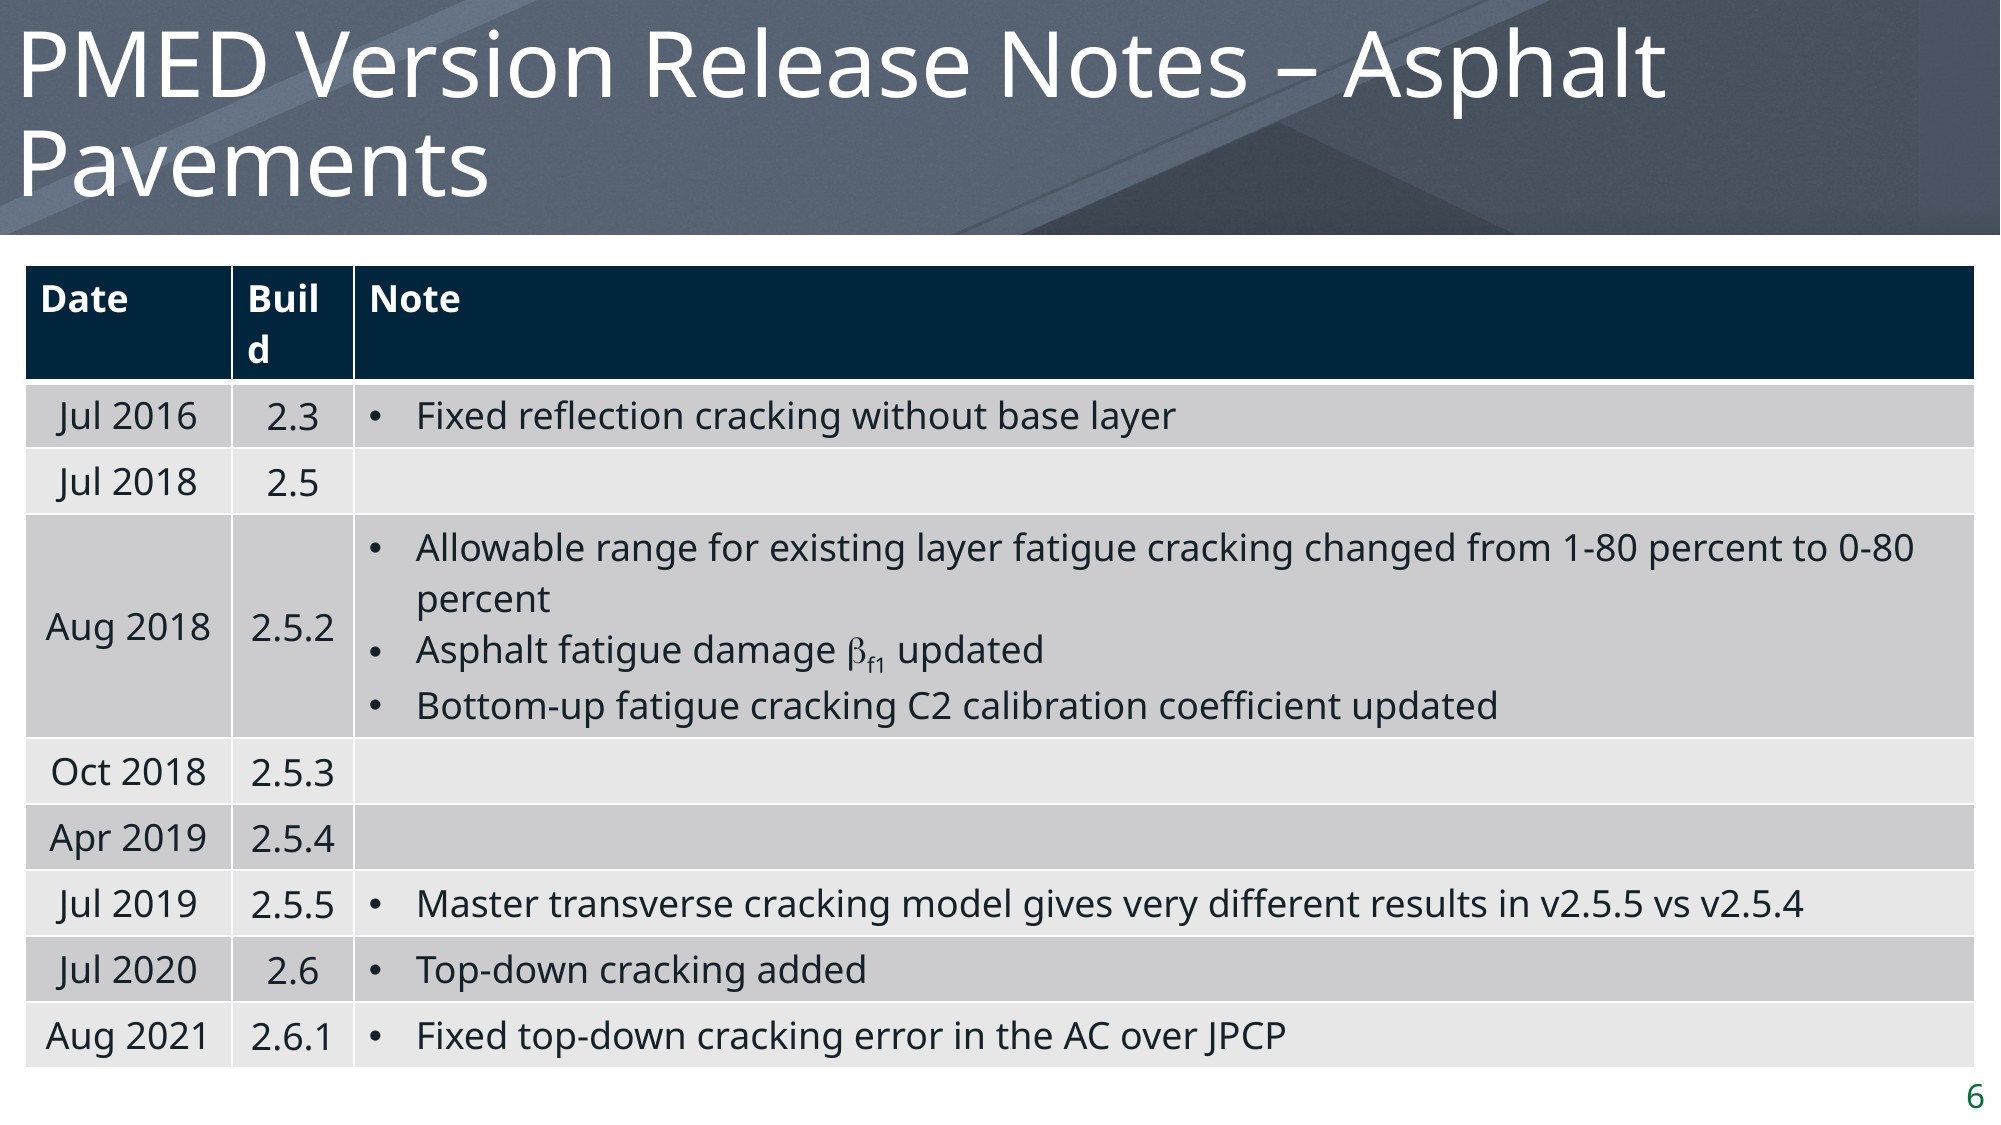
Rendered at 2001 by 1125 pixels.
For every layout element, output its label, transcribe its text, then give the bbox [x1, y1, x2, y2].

table_cell [355, 449, 1974, 513]
table_cell 2.6.1 [233, 1003, 353, 1067]
table_cell Fixed top-down cracking error in the AC over JPCP [355, 1003, 1974, 1067]
table_cell Allowable range for existing layer fatigue cracking changed from 1-80 percent to 0-80 percent Asphalt fatigue damage f1 updated Bottom-up fatigue cracking C2 calibration coefficient updated [355, 515, 1974, 737]
table_cell Aug 2021 [26, 1003, 231, 1067]
table_cell Master transverse cracking model gives very different results in v2.5.5 vs v2.5.4 [355, 871, 1974, 935]
table_header Build [233, 266, 353, 379]
table_cell 2.5.5 [233, 871, 353, 935]
table_cell 2.5 [233, 449, 353, 513]
table_cell 2.5.4 [233, 805, 353, 869]
table_cell 2.5.3 [233, 739, 353, 803]
table_header Date [26, 266, 231, 379]
table_cell Apr 2019 [26, 805, 231, 869]
table_cell Aug 2018 [26, 515, 231, 737]
table_cell Jul 2019 [26, 871, 231, 935]
table_cell 2.6 [233, 937, 353, 1001]
table_header Note [355, 266, 1974, 379]
table_cell [355, 805, 1974, 869]
table_cell 2.5.2 [233, 515, 353, 737]
table_cell Jul 2018 [26, 449, 231, 513]
title PMED Version Release Notes – Asphalt Pavements [0, 0, 2000, 235]
table_cell Fixed reflection cracking without base layer [355, 385, 1974, 447]
table_cell Oct 2018 [26, 739, 231, 803]
table_cell 2.3 [233, 385, 353, 447]
table_cell Jul 2016 [26, 385, 231, 447]
table_cell Top-down cracking added [355, 937, 1974, 1001]
table_cell [355, 739, 1974, 803]
table_cell Jul 2020 [26, 937, 231, 1001]
